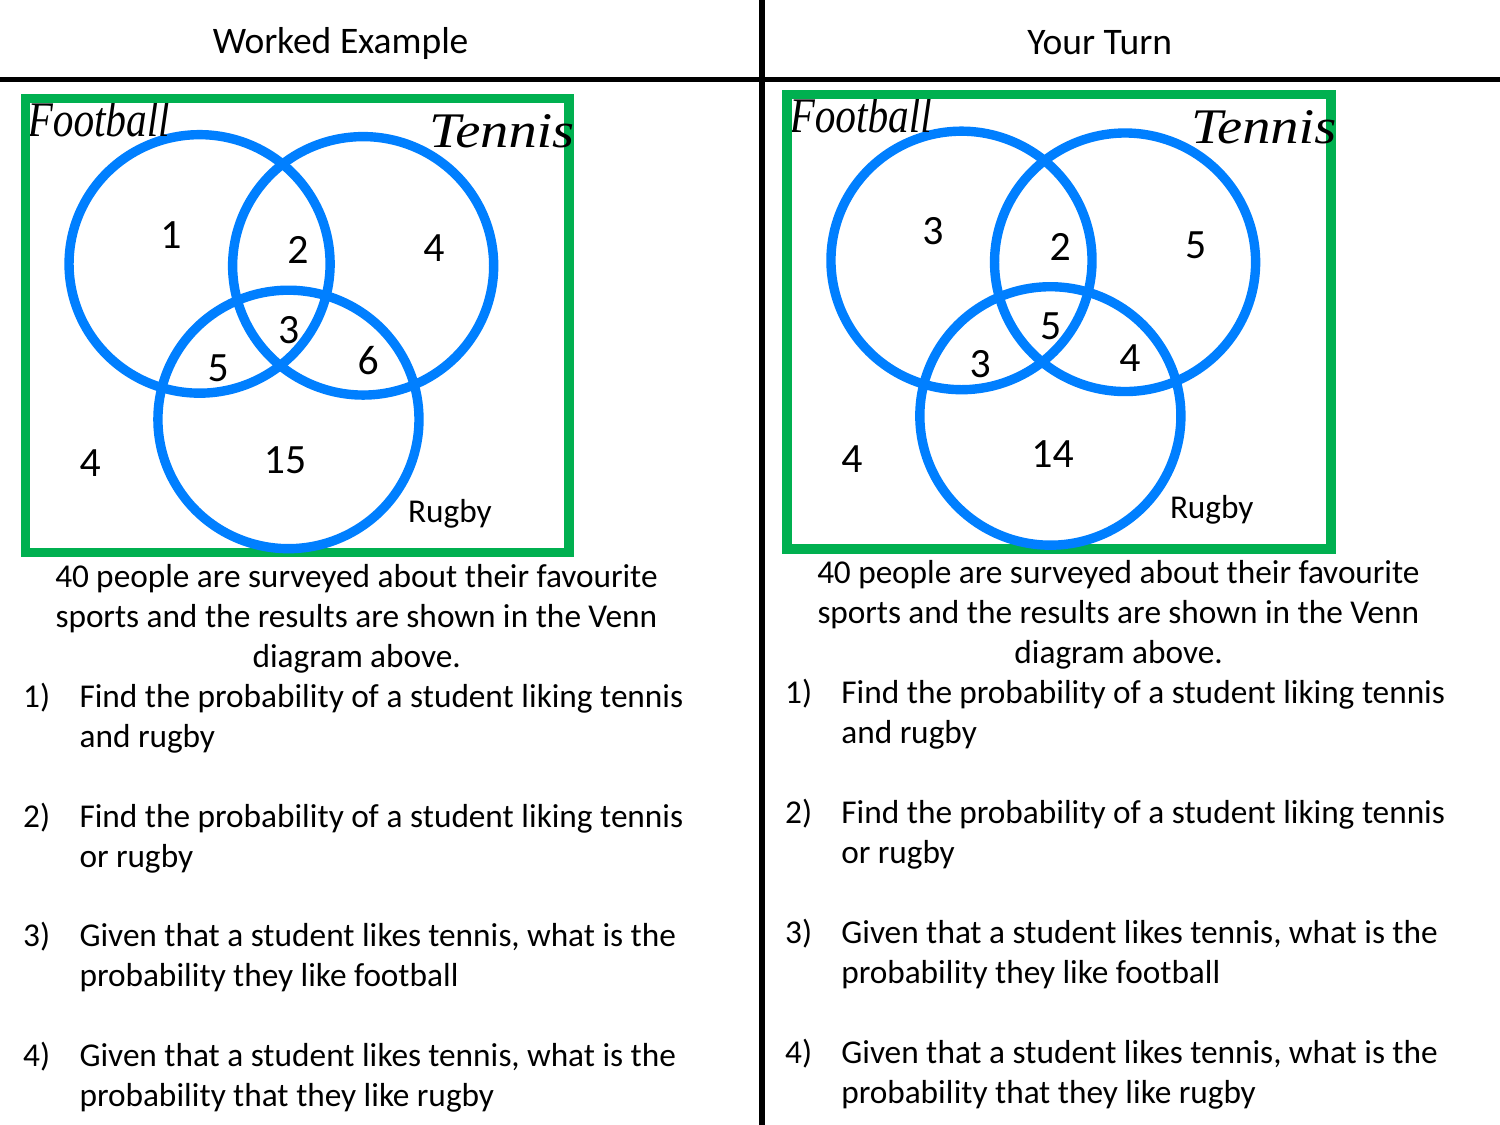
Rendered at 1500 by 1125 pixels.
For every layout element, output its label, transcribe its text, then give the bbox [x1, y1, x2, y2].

text_box 4 [1104, 322, 1142, 387]
text_box 1 [145, 199, 183, 264]
text_box [156, 289, 421, 550]
text_box 4 [408, 212, 446, 278]
text_box 40 people are surveyed about their favourite sports and the results are shown in the Venn diagram above. Find the probability of a student liking tennis and rugby Find the probability of a student liking tennis or rugby Given that a student likes tennis, what is the probability they like football Given that a student likes tennis, what is the probability that they like rugby [23, 554, 691, 1125]
text_box Rugby [1155, 478, 1303, 533]
text_box Rugby [393, 481, 541, 537]
text_box 4 [64, 427, 103, 492]
text_box 4 [826, 423, 865, 489]
text_box [918, 285, 1182, 547]
text_box [786, 94, 1332, 550]
text_box Your Turn [954, 9, 1245, 70]
text_box 6 [342, 325, 381, 391]
text_box 2 [272, 214, 311, 280]
text_box 5 [1170, 209, 1208, 274]
text_box Worked Example [196, 8, 486, 69]
text_box 3 [907, 195, 945, 261]
text_box 14 [1013, 417, 1092, 483]
text_box 5 [192, 332, 231, 397]
text_box 3 [954, 328, 993, 394]
text_box [24, 97, 570, 553]
text_box 15 [248, 424, 322, 490]
text_box 2 [1034, 211, 1073, 277]
text_box 40 people are surveyed about their favourite sports and the results are shown in the Venn diagram above. Find the probability of a student liking tennis and rugby Find the probability of a student liking tennis or rugby Given that a student likes tennis, what is the probability they like football Given that a student likes tennis, what is the probability that they like rugby [785, 550, 1453, 1125]
